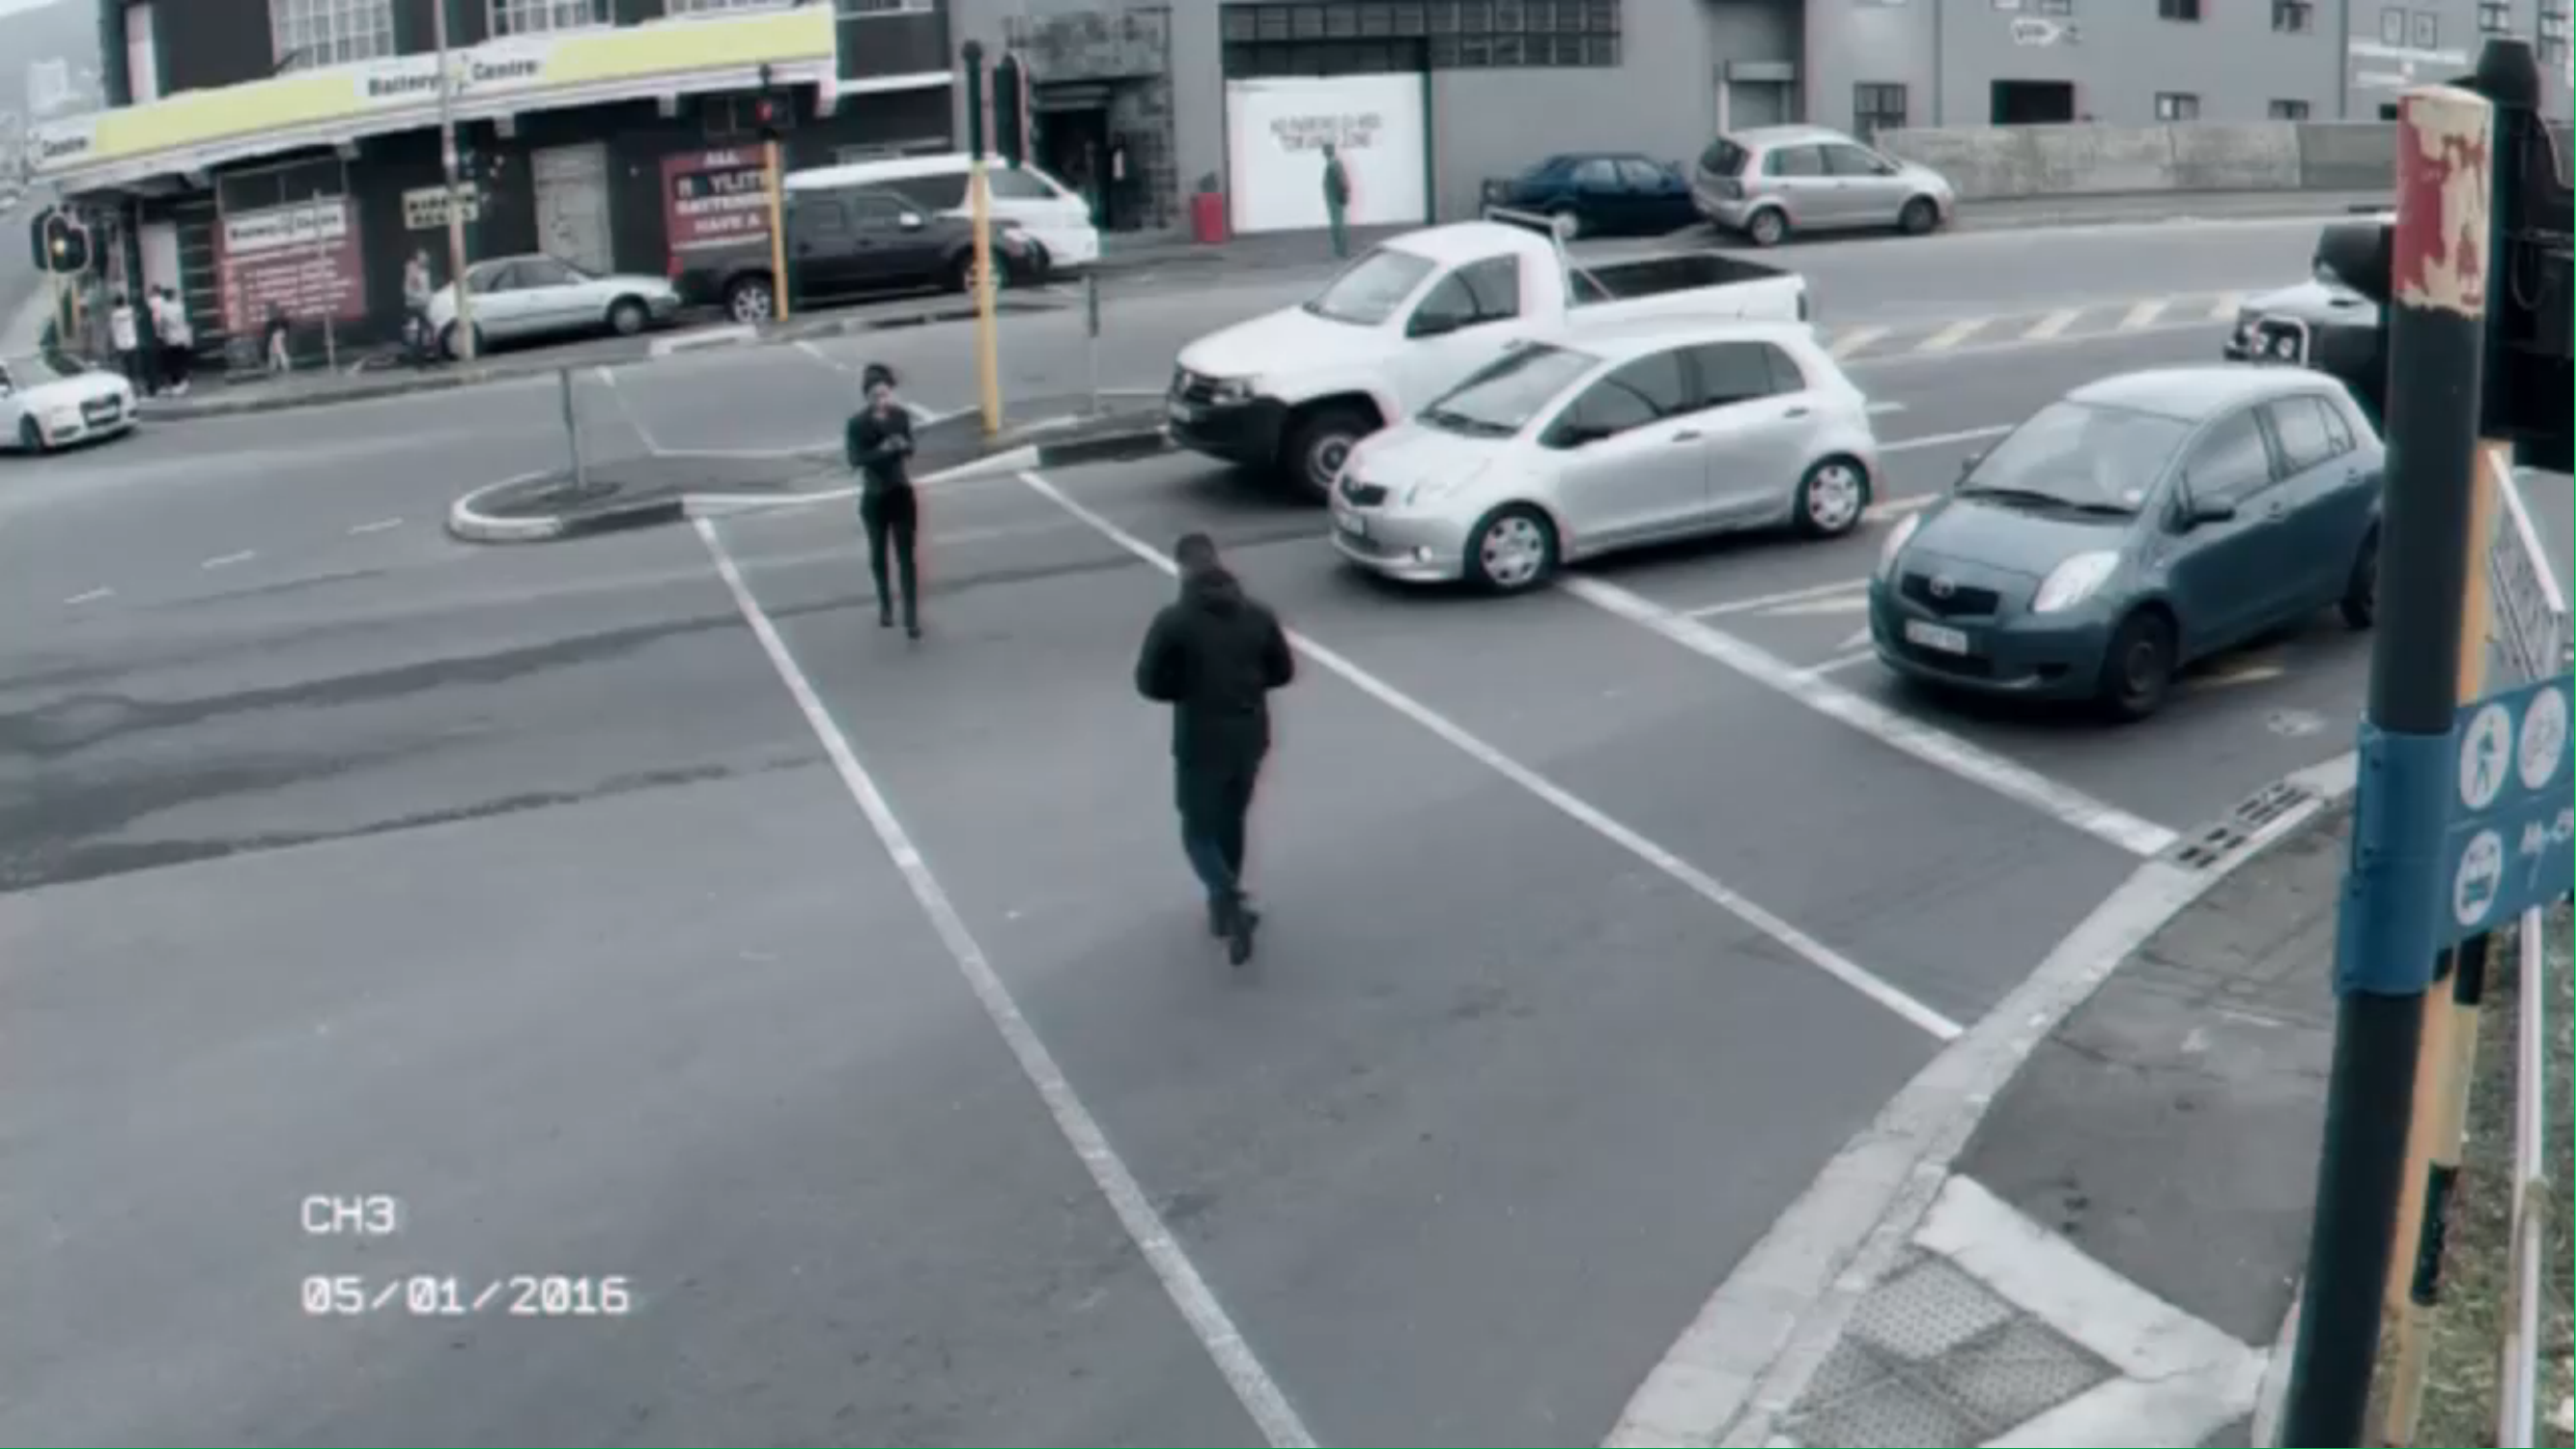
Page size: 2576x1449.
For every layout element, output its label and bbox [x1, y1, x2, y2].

text_box [0, 0, 2575, 1449]
